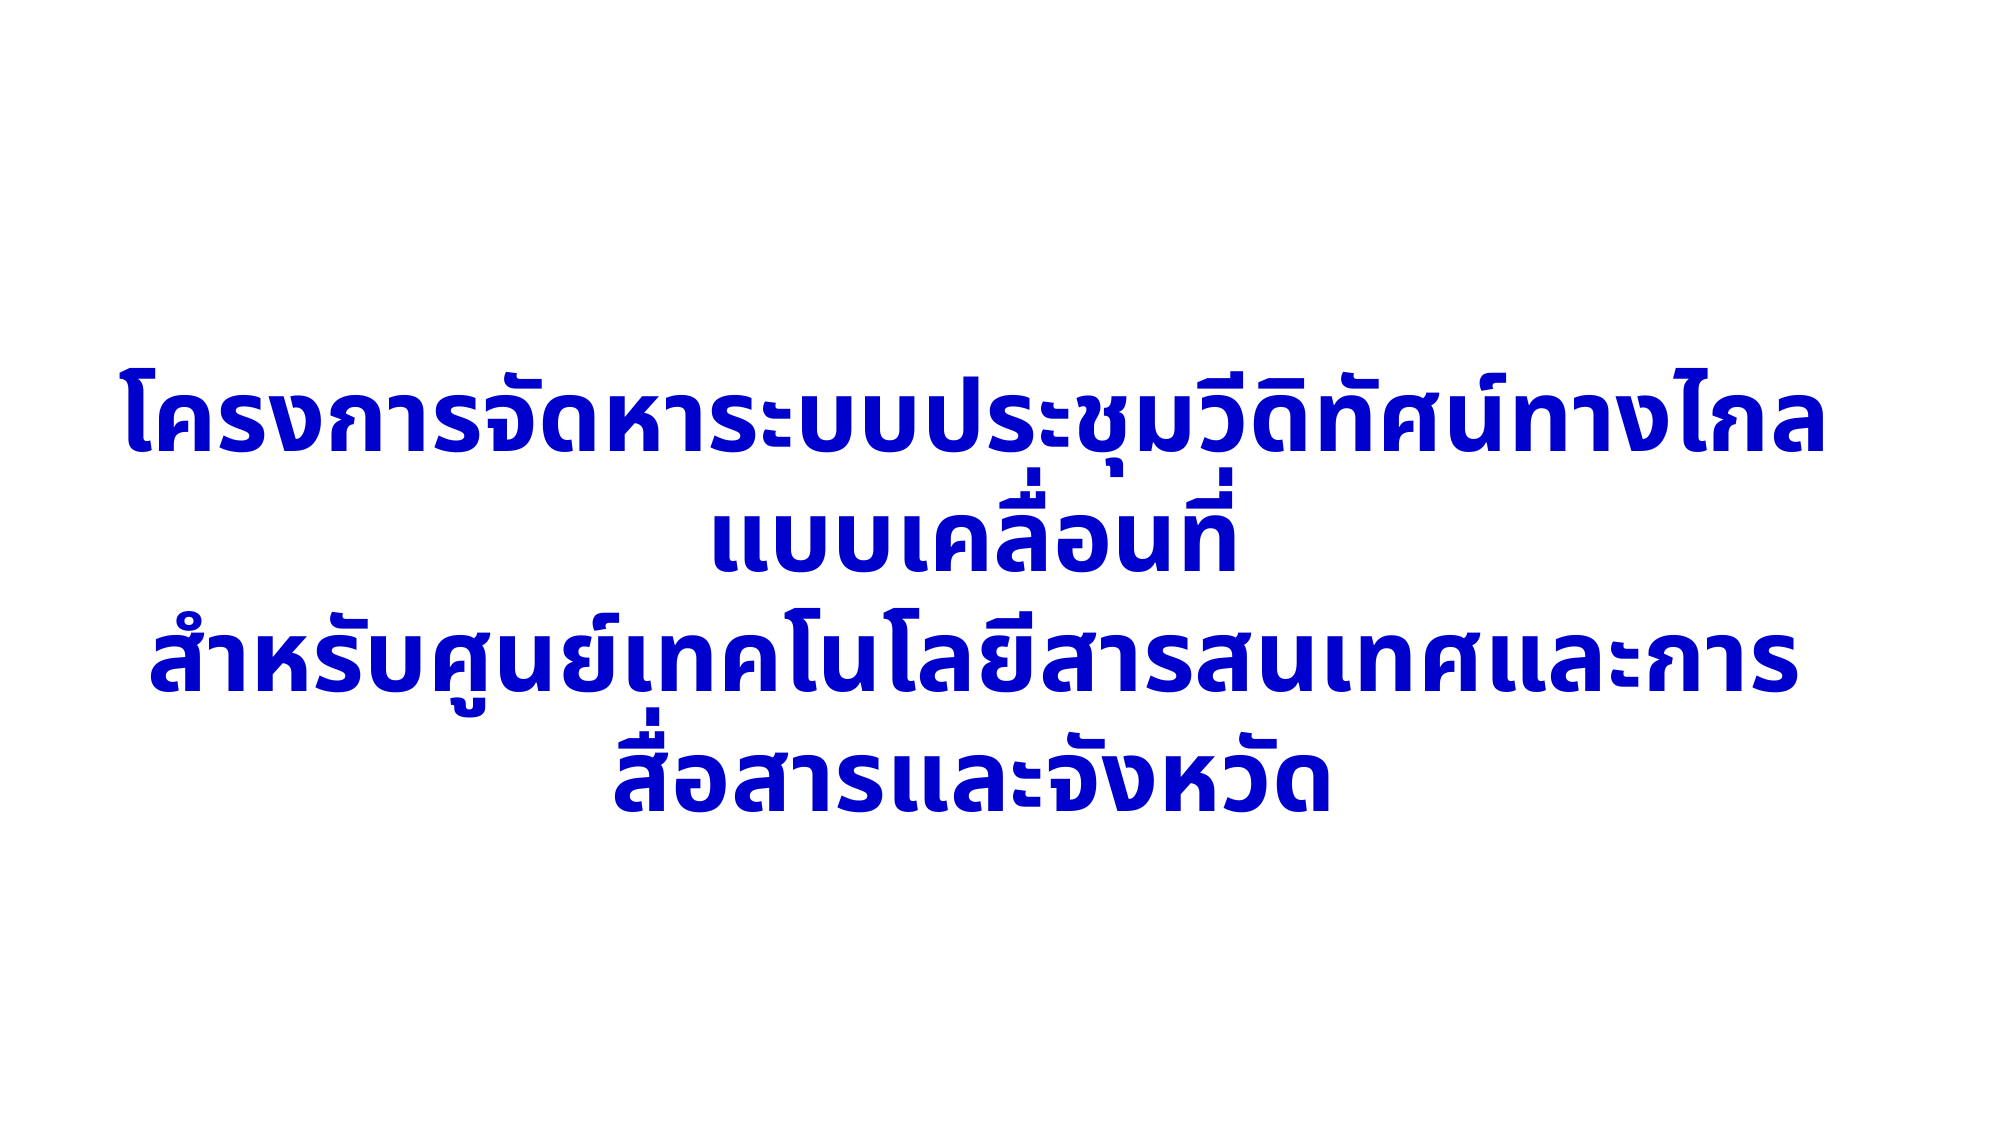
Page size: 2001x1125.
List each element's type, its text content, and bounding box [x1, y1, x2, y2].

text_box โครงการจัดหาระบบประชุมวีดิทัศน์ทางไกลแบบเคลื่อนที่ สำหรับศูนย์เทคโนโลยีสารสนเทศและการสื่อสารและจังหวัด [70, 344, 1878, 839]
